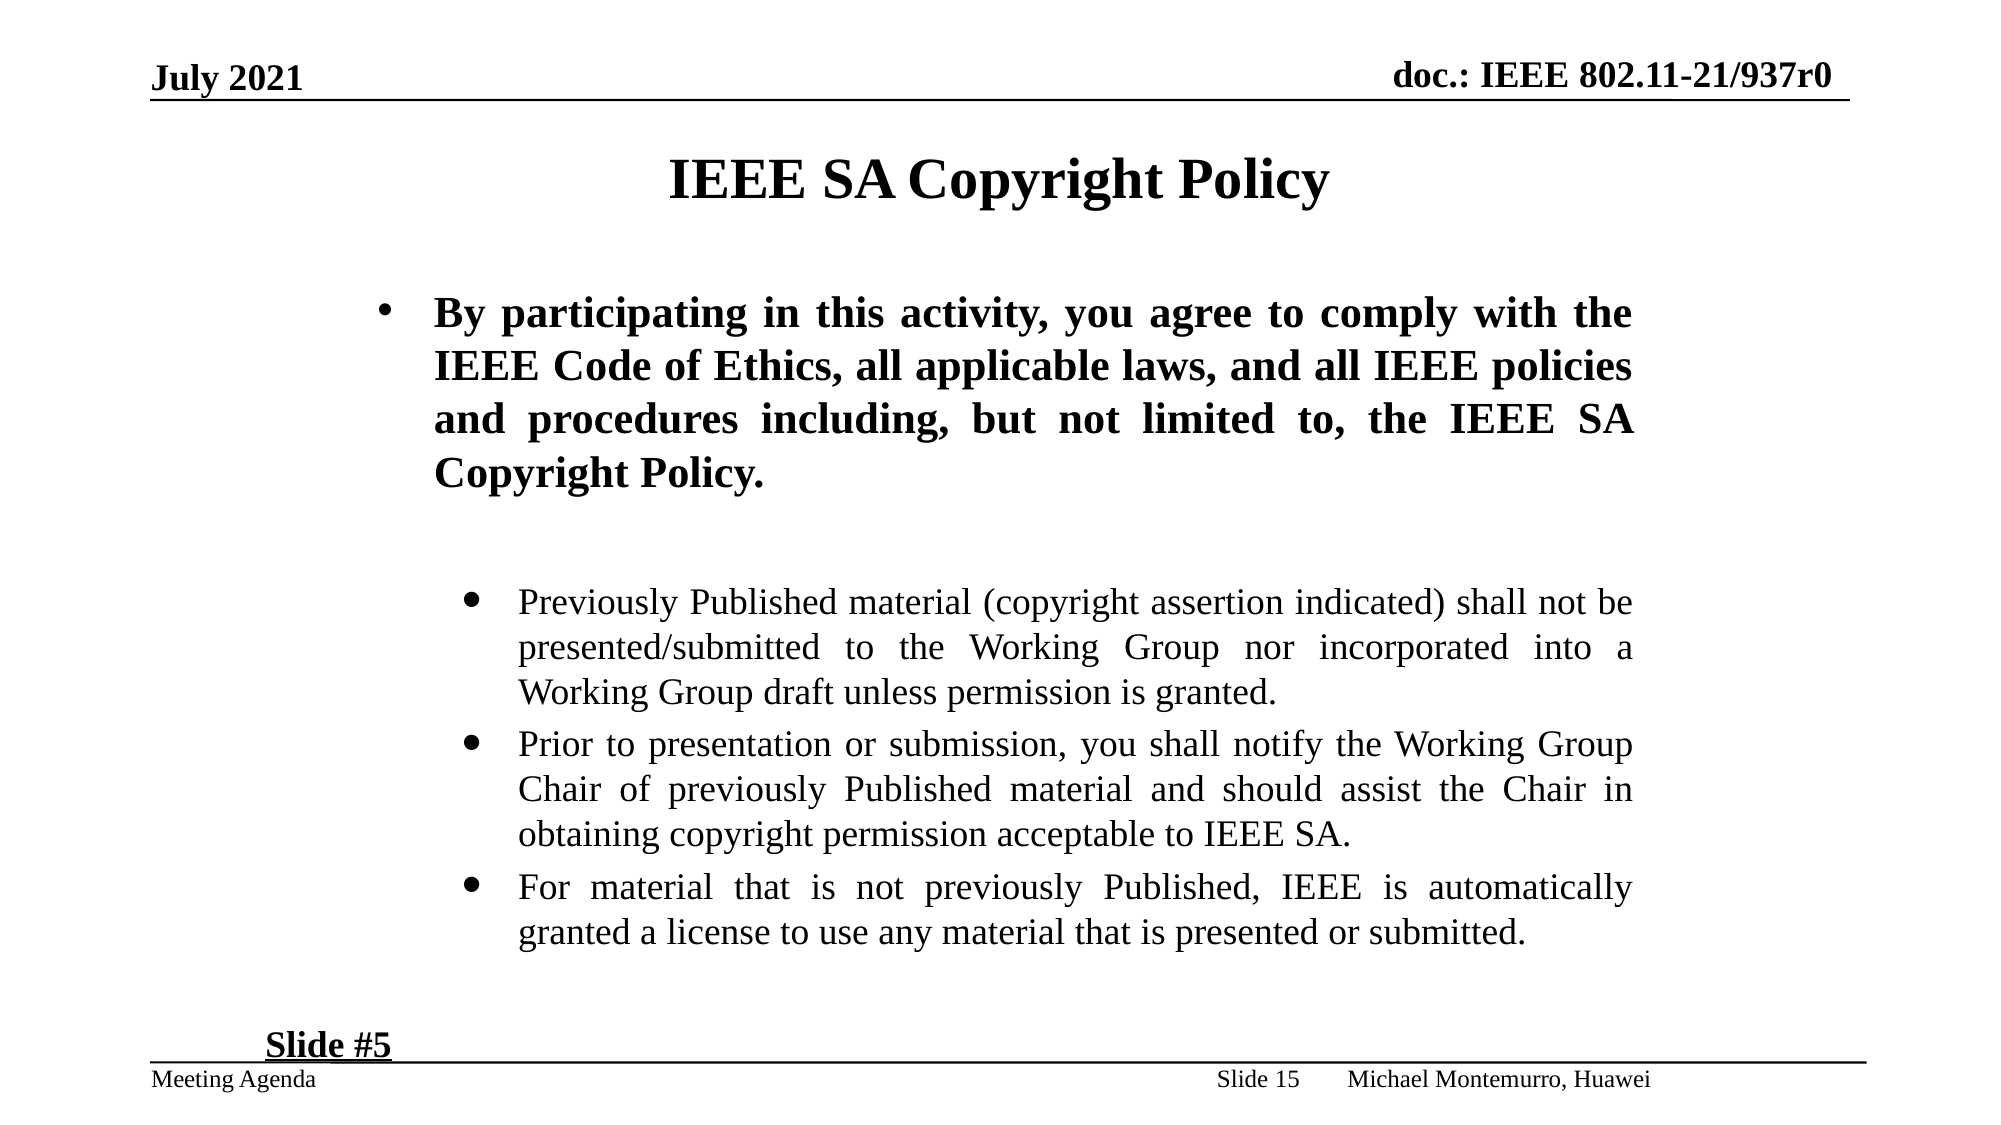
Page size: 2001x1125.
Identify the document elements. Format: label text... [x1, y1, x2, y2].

footer Michael Montemurro, Huawei [1237, 1061, 1652, 1093]
text_box IEEE SA Copyright Policy [362, 87, 1638, 263]
list By participating in this activity, you agree to comply with the IEEE Code of Ethics, all applicable laws, and all IEEE policies and procedures including, but not limited to, the IEEE SA Copyright Policy. Previously Published material (copyright assertion indicated) shall not be presented/submitted to the Working Group nor incorporated into a Working Group draft unless permission is granted. Prior to presentation or submission, you shall notify the Working Group Chair of previously Published material and should assist the Chair in obtaining copyright permission acceptable to IEEE SA. For material that is not previously Published, IEEE is automatically granted a license to use any material that is presented or submitted. [362, 275, 1650, 1038]
slide_number Slide 15 [1216, 1061, 1237, 1093]
text_box Slide #5 [250, 1012, 407, 1073]
